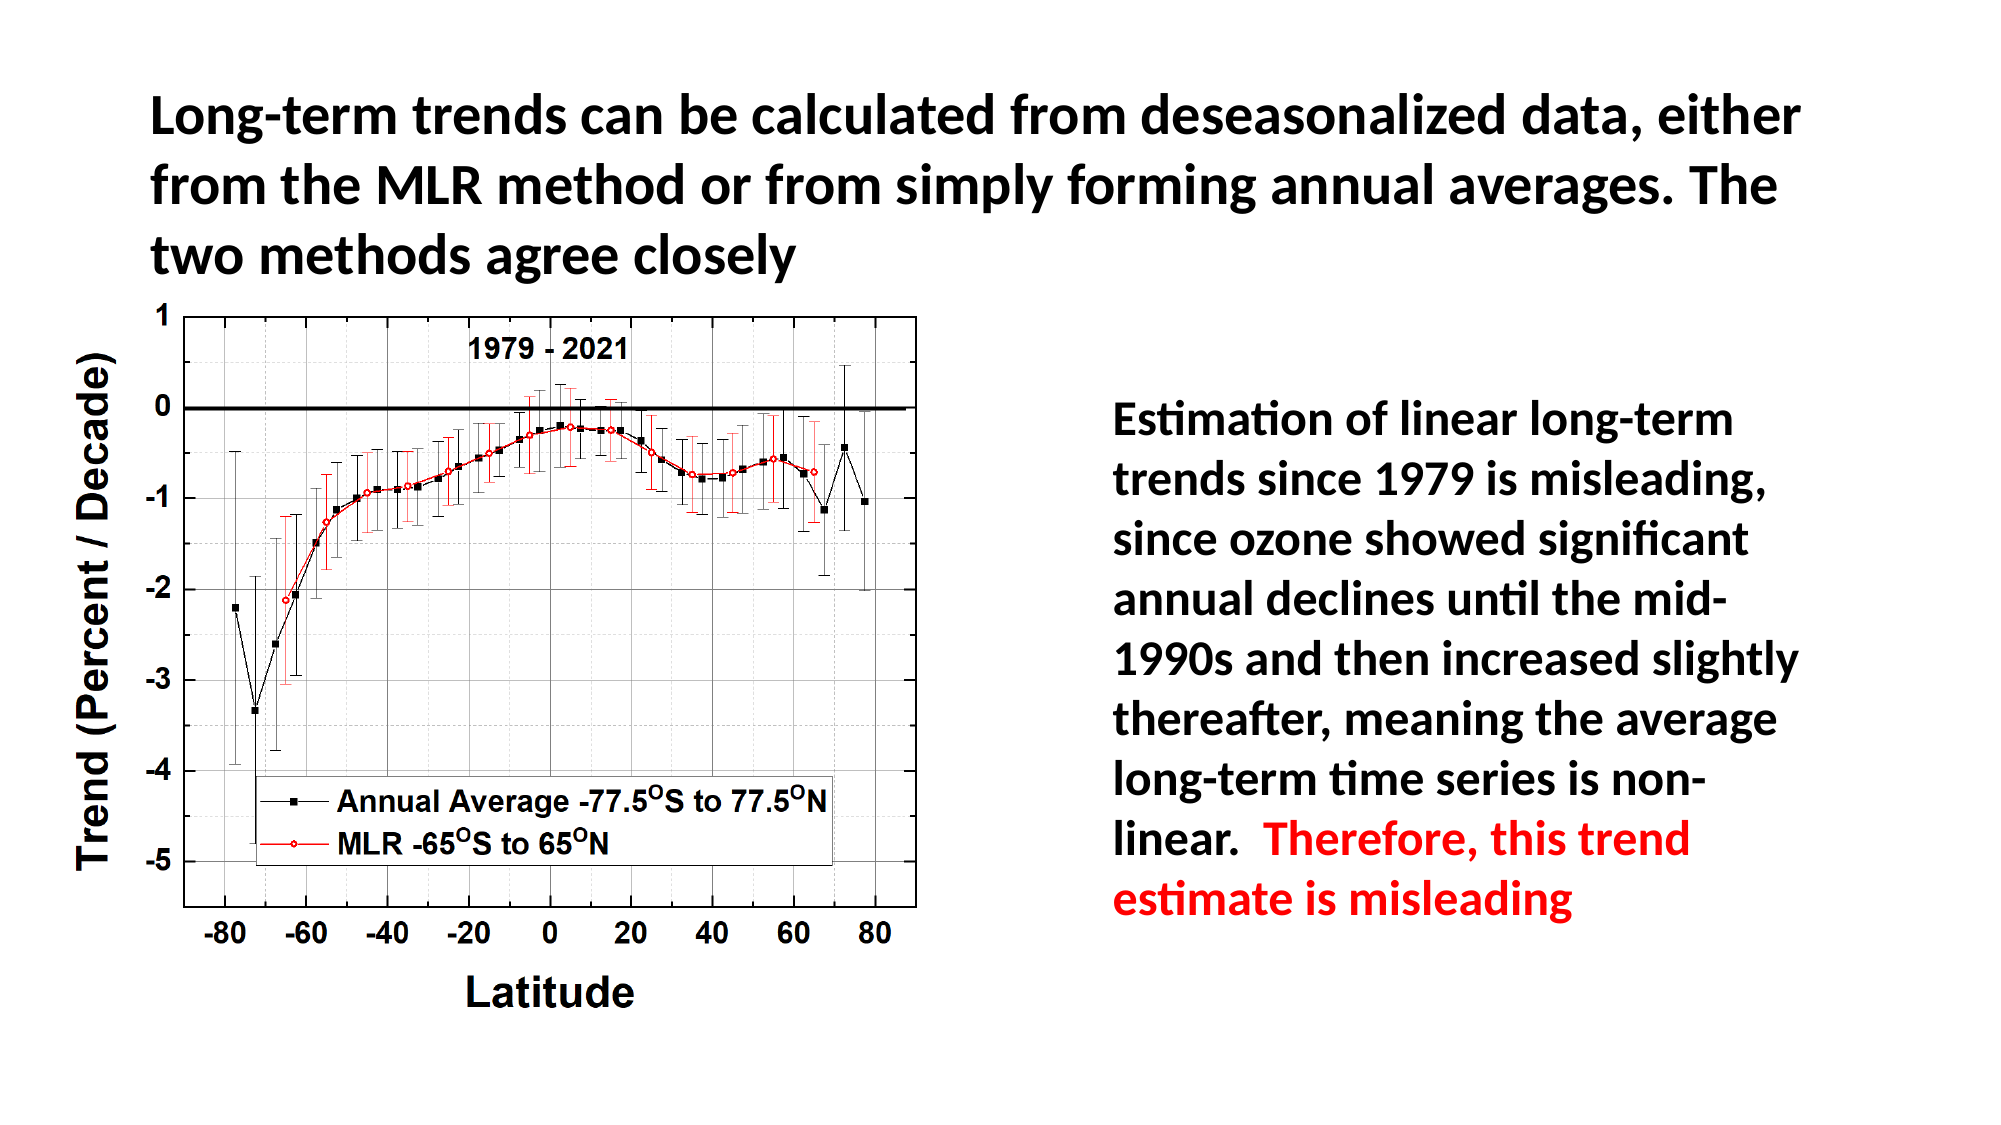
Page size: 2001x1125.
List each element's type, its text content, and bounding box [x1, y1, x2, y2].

picture [61, 295, 941, 1018]
text_box Estimation of linear long-term trends since 1979 is misleading, since ozone showed significant annual declines until the mid-1990s and then increased slightly thereafter, meaning the average long-term time series is non-linear. Therefore, this trend estimate is misleading [1097, 377, 1820, 933]
text_box Long-term trends can be calculated from deseasonalized data, either from the MLR method or from simply forming annual averages. The two methods agree closely [135, 68, 1836, 294]
